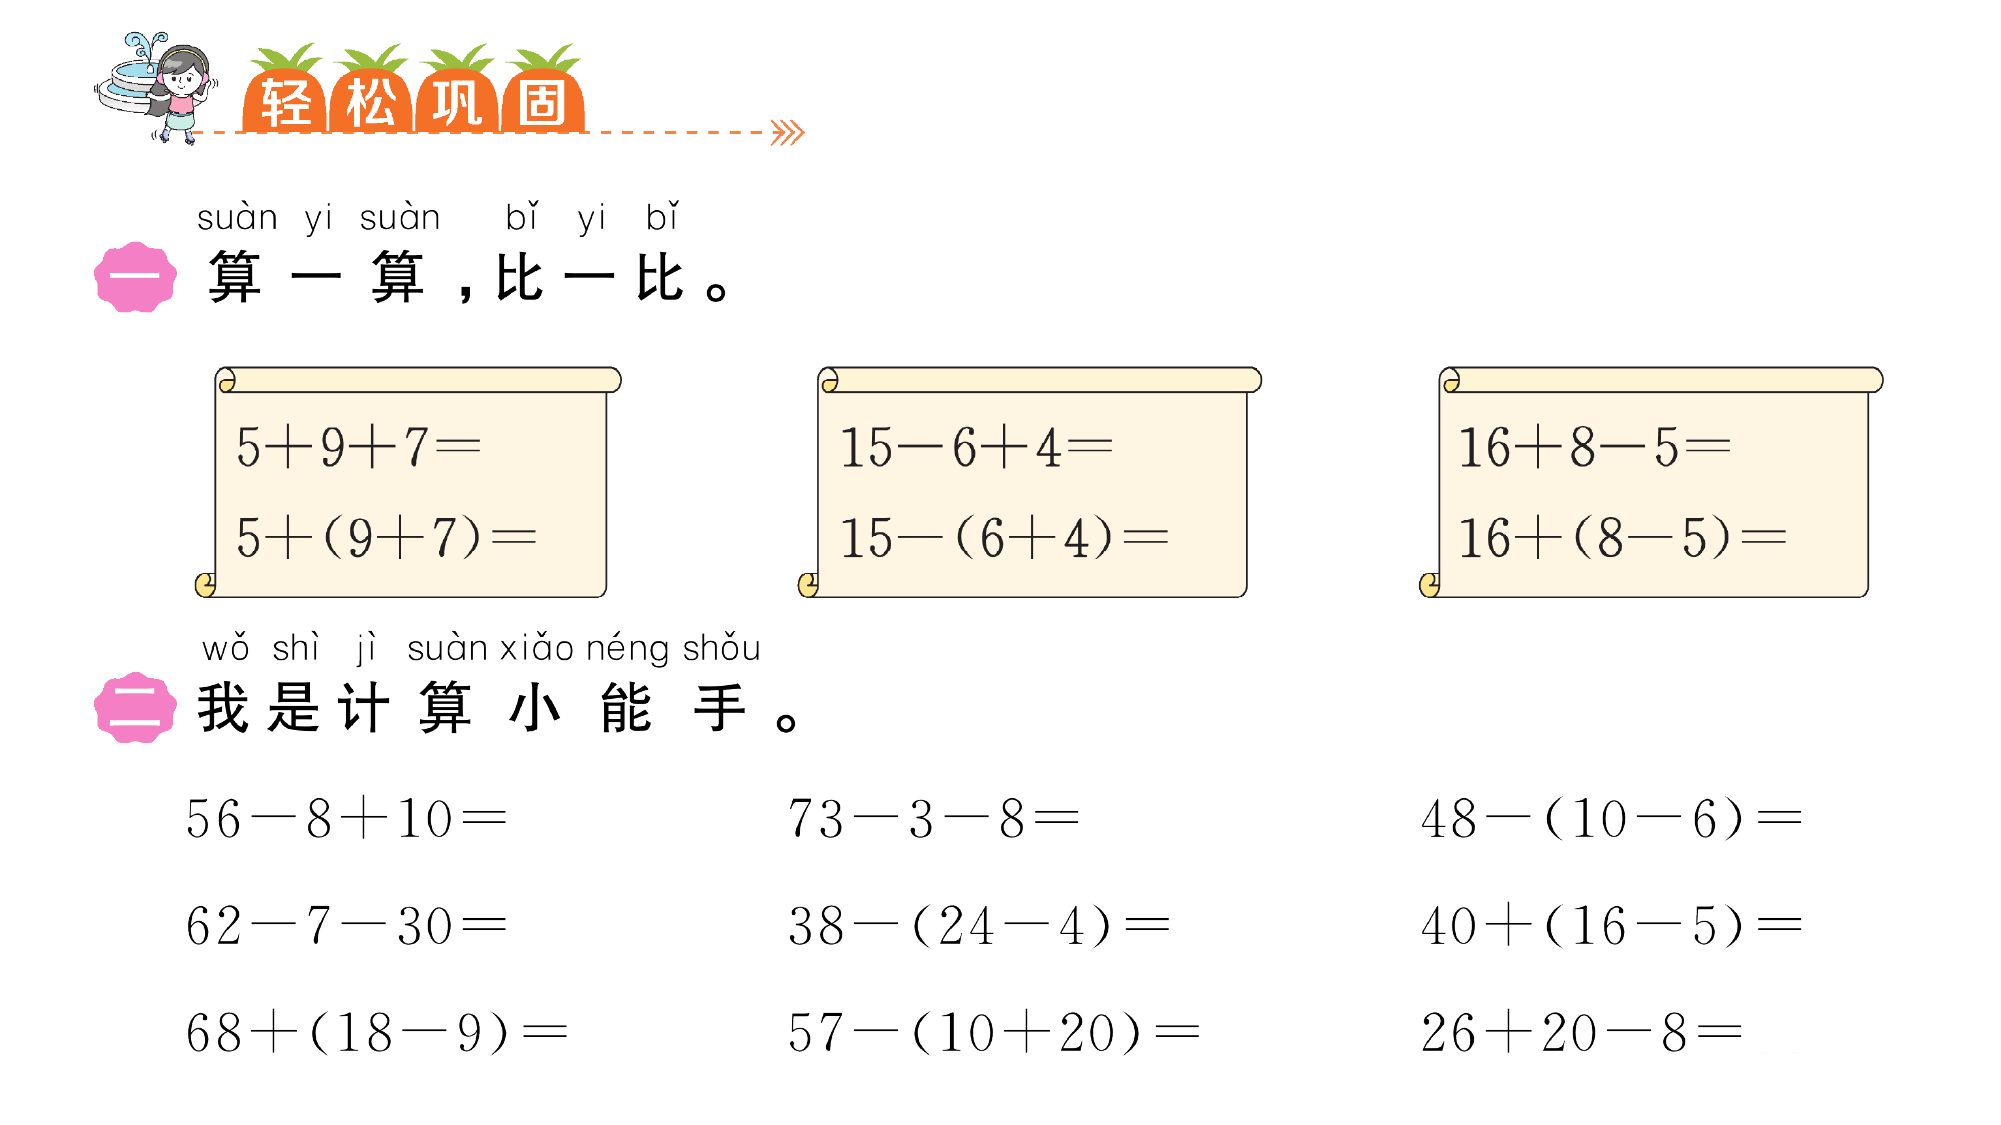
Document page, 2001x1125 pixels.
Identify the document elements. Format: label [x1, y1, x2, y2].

picture [90, 19, 1981, 1083]
